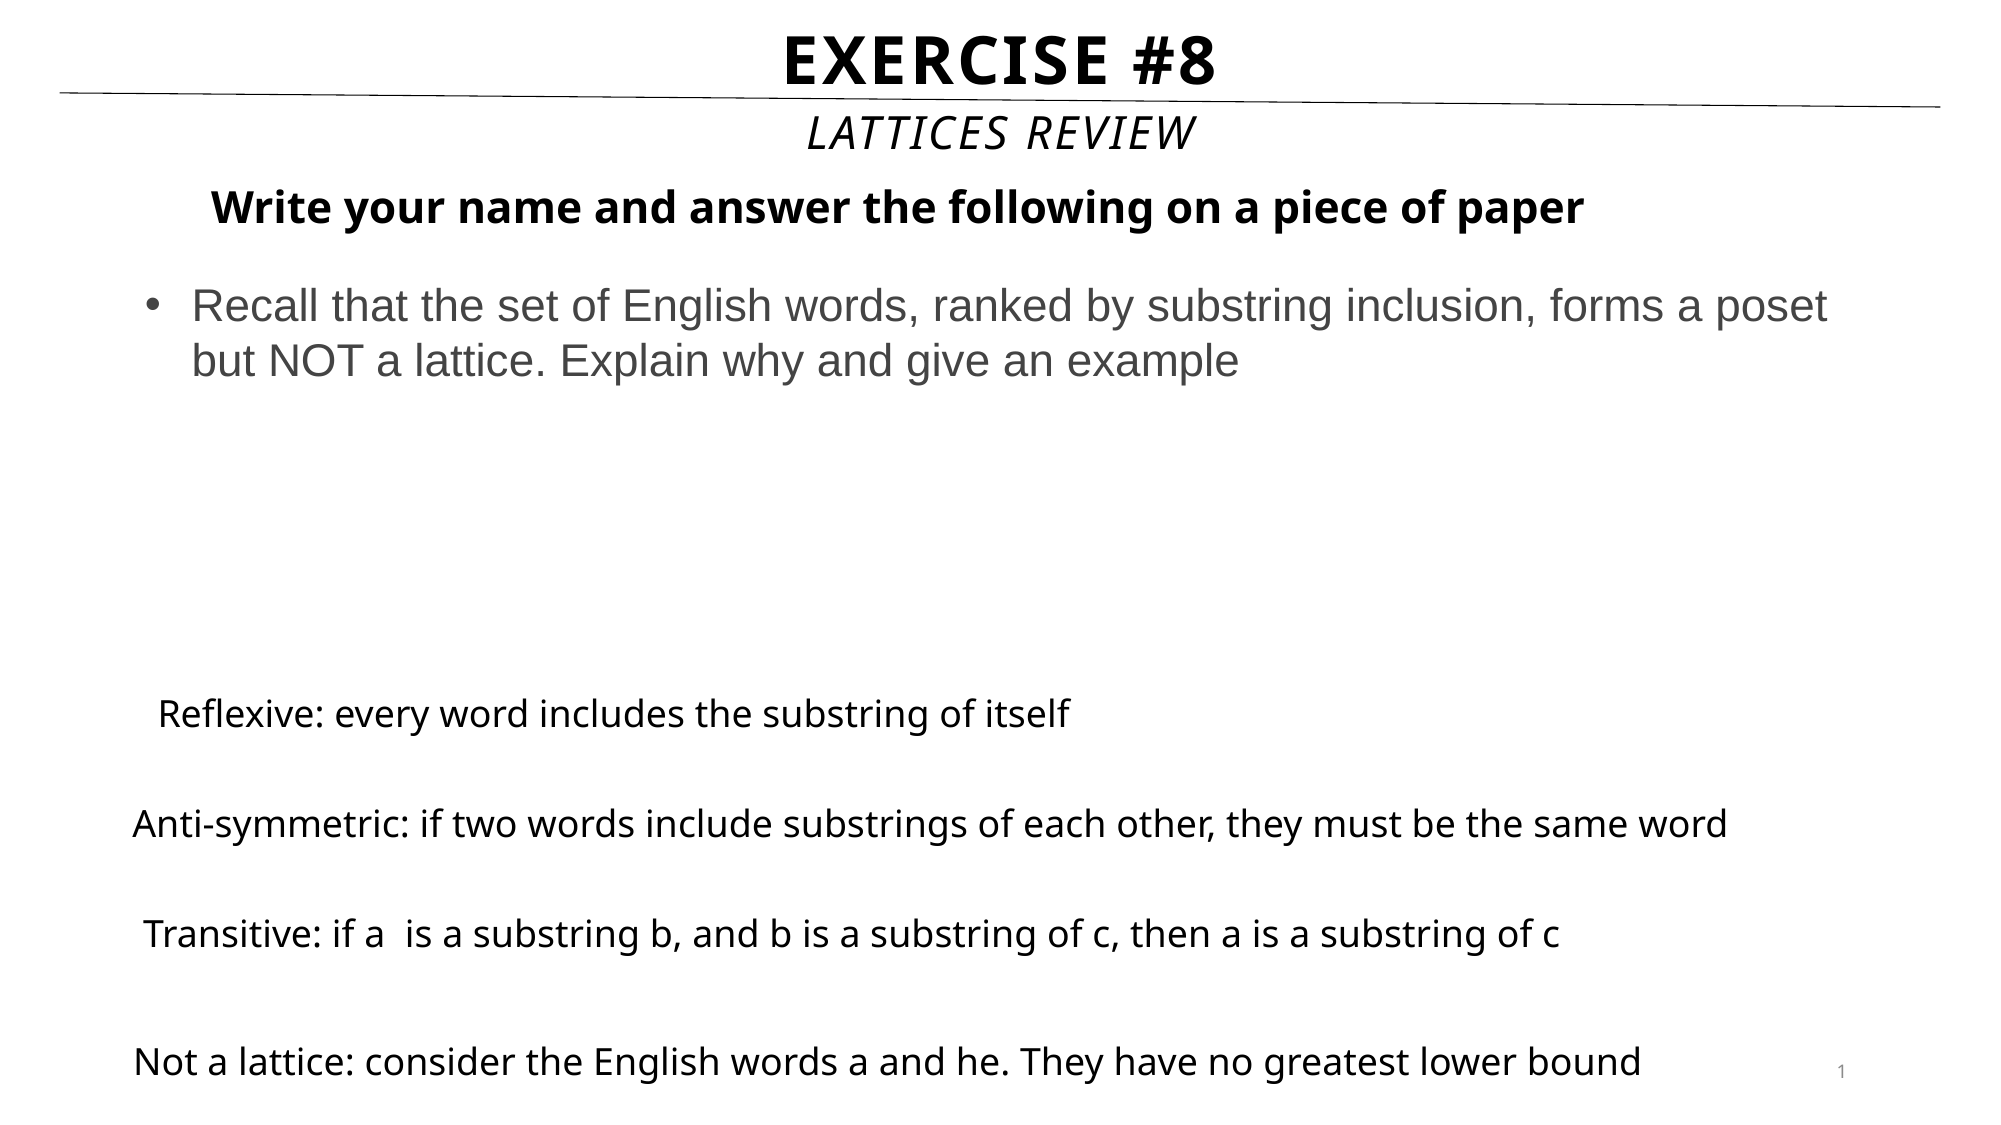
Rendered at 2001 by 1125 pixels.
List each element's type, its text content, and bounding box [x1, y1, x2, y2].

text_box Reflexive: every word includes the substring of itself [142, 682, 1086, 743]
text_box Lattices Review [0, 75, 2000, 167]
text_box Recall that the set of English words, ranked by substring inclusion, forms a poset but NOT a lattice. Explain why and give an example [129, 268, 1916, 410]
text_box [59, 92, 1941, 108]
text_box Not a lattice: consider the English words a and he. They have no greatest lower bound [118, 1030, 1659, 1091]
text_box Write your name and answer the following on a piece of paper [196, 178, 1832, 267]
text_box Transitive: if a is a substring b, and b is a substring of c, then a is a substring of c [128, 902, 1577, 963]
text_box Anti-symmetric: if two words include substrings of each other, they must be the same word [117, 792, 1745, 853]
title ExerCise #8 [0, 15, 2000, 75]
slide_number 1 [1755, 1042, 1863, 1103]
